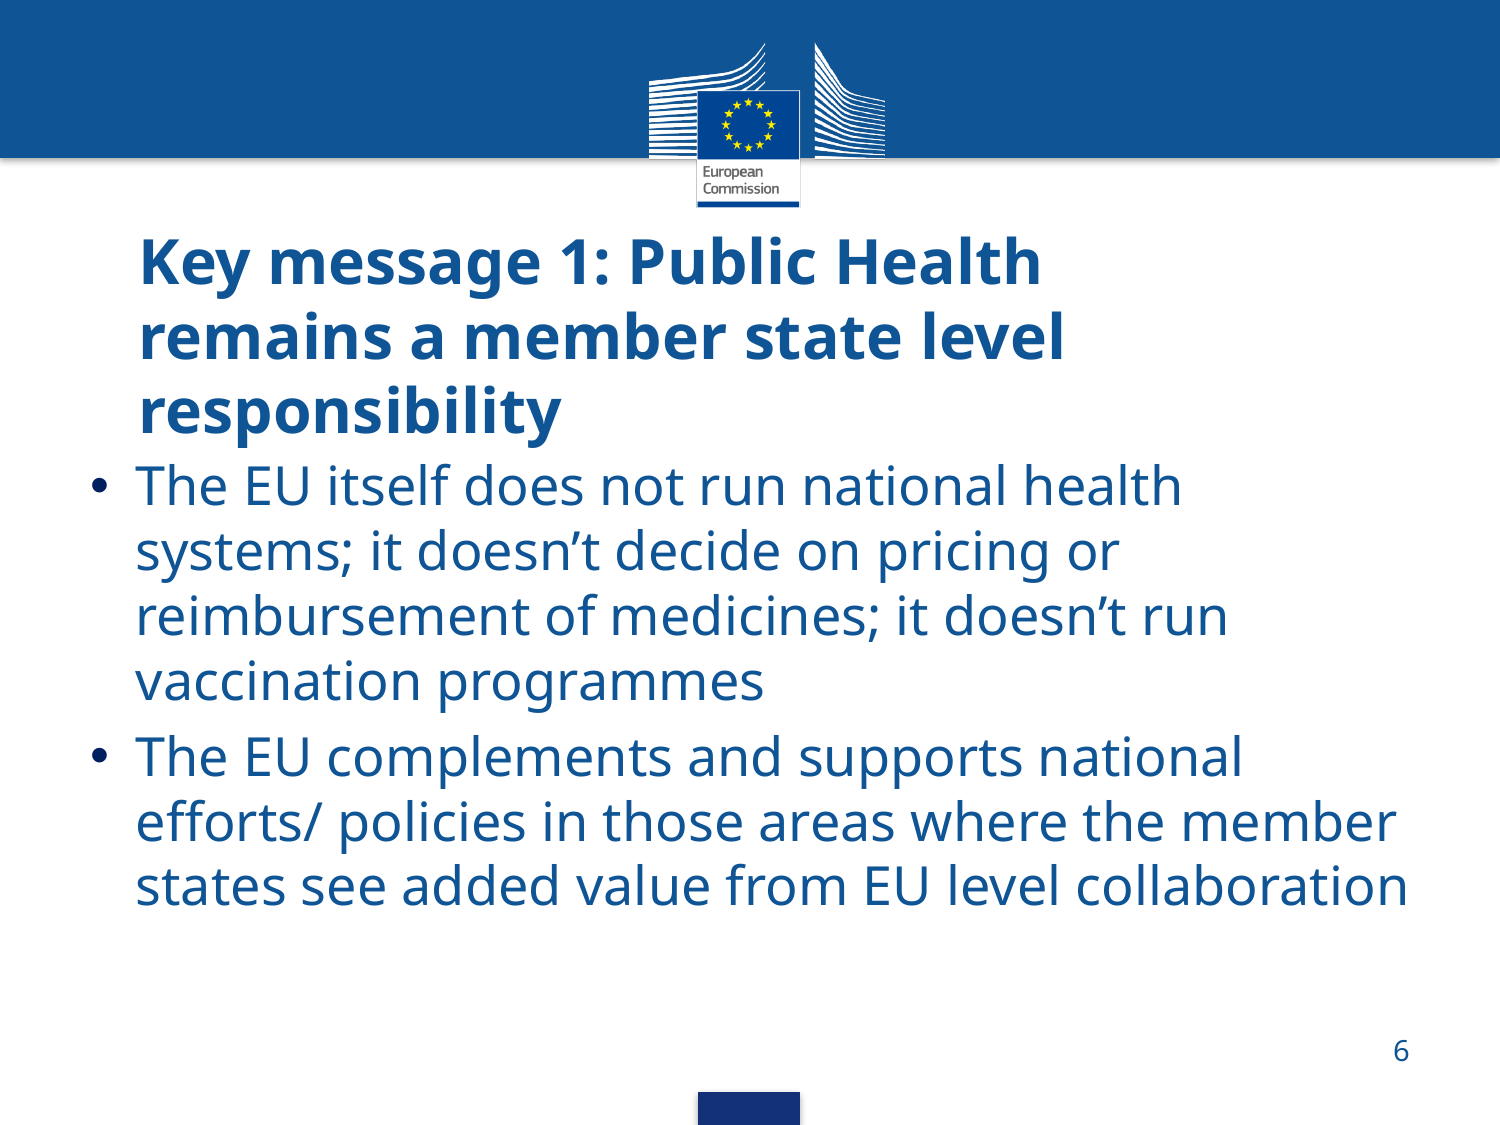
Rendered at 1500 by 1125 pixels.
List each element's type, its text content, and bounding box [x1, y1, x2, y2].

title Key message 1: Public Health remains a member state level responsibility [64, 219, 1415, 374]
list The EU itself does not run national health systems; it doesn’t decide on pricing or reimbursement of medicines; it doesn’t run vaccination programmes The EU complements and supports national efforts/ policies in those areas where the member states see added value from EU level collaboration [75, 444, 1425, 988]
slide_number 6 [1074, 1024, 1425, 1103]
picture [649, 42, 885, 208]
